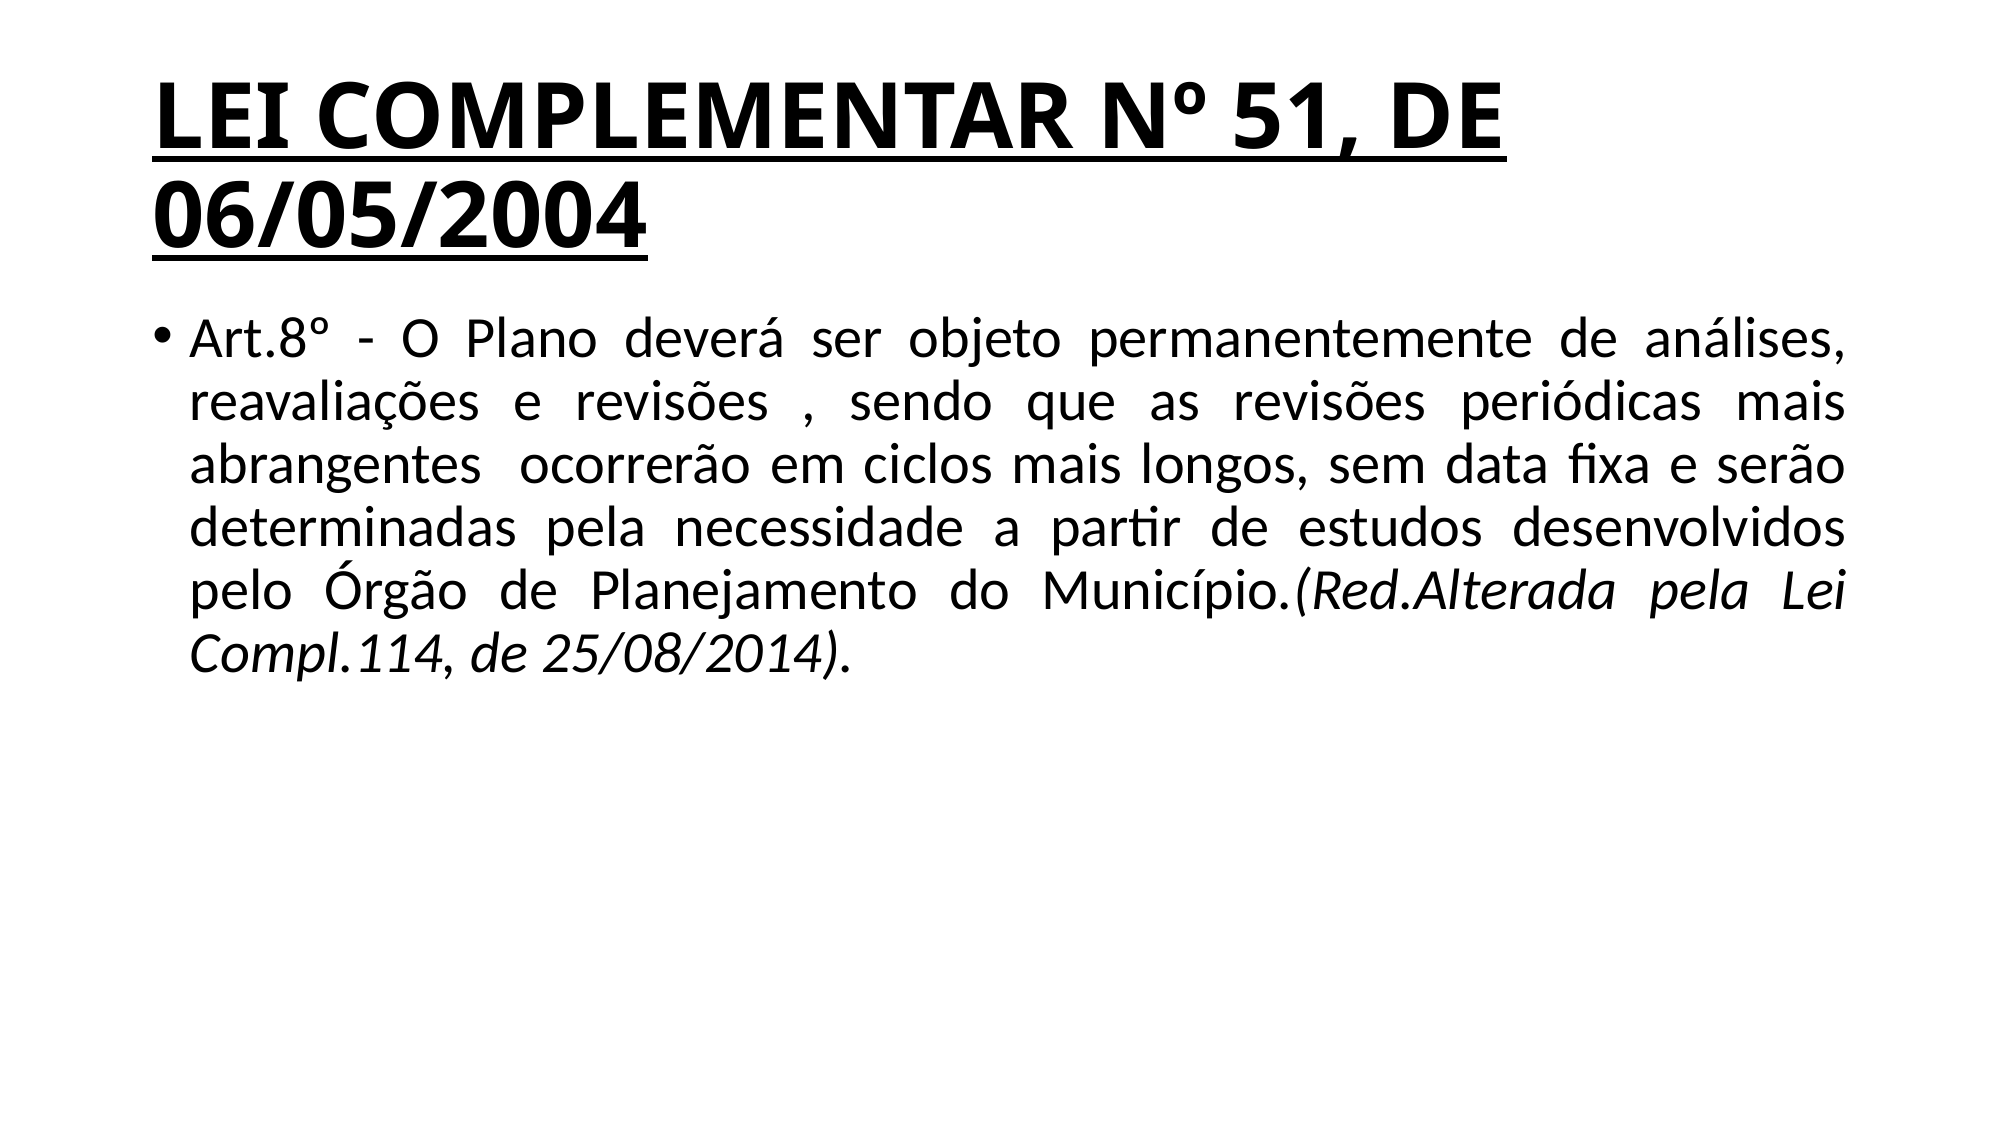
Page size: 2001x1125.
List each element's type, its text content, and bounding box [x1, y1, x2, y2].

list Art.8º - O Plano deverá ser objeto permanentemente de análises, reavaliações e revisões , sendo que as revisões periódicas mais abrangentes ocorrerão em ciclos mais longos, sem data fixa e serão determinadas pela necessidade a partir de estudos desenvolvidos pelo Órgão de Planejamento do Município.(Red.Alterada pela Lei Compl.114, de 25/08/2014). [137, 299, 1863, 1014]
title LEI COMPLEMENTAR Nº 51, DE 06/05/2004 [137, 59, 1863, 278]
